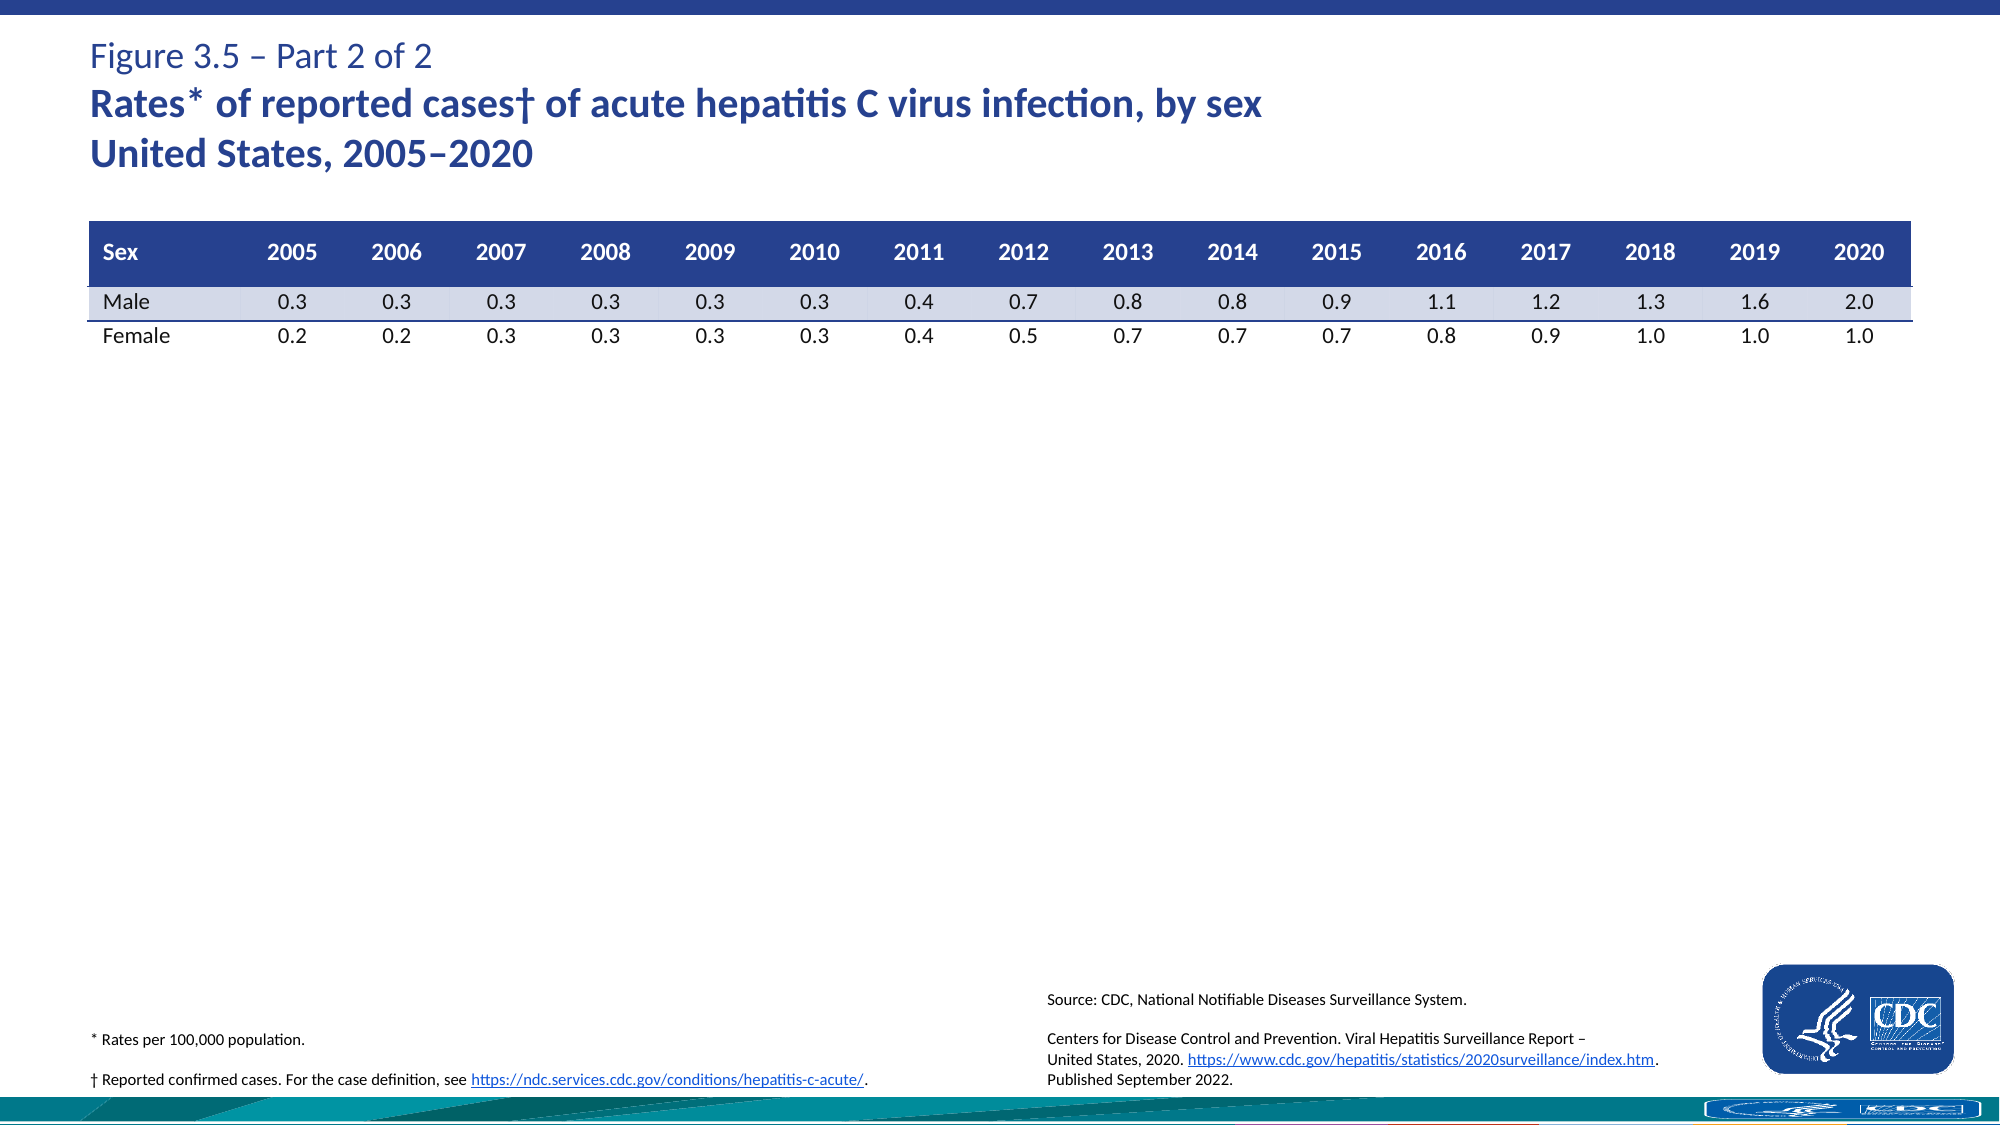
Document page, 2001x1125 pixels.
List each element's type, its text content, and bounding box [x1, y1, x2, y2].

table_cell 0.9 [1285, 287, 1389, 320]
table_cell 0.7 [1285, 322, 1389, 355]
table_header 2007 [449, 221, 554, 286]
table_cell 0.3 [658, 322, 763, 355]
table_cell Male [89, 287, 240, 320]
table_cell 1.2 [1494, 287, 1598, 320]
table_cell 0.4 [867, 322, 972, 355]
table_cell 0.3 [763, 287, 867, 320]
table_cell 0.3 [345, 287, 449, 320]
table_cell 0.8 [1389, 322, 1494, 355]
table_header 2018 [1598, 221, 1703, 286]
table_header 2009 [658, 221, 763, 286]
table_cell 0.2 [240, 322, 345, 355]
table_header 2019 [1703, 221, 1807, 286]
table_cell 0.3 [240, 287, 345, 320]
table_cell 0.5 [972, 322, 1076, 355]
table_cell 0.8 [1076, 287, 1180, 320]
table_cell 0.3 [763, 322, 867, 355]
table_cell 0.8 [1180, 287, 1285, 320]
table_cell 0.7 [1180, 322, 1285, 355]
table_header 2016 [1389, 221, 1494, 286]
table_header 2015 [1285, 221, 1389, 286]
table_cell 0.3 [658, 287, 763, 320]
table_cell 0.3 [449, 322, 554, 355]
table_cell 0.3 [554, 287, 658, 320]
table_cell 1.1 [1389, 287, 1494, 320]
table_cell Female [89, 322, 240, 355]
table_header 2011 [867, 221, 972, 286]
table_cell 0.3 [449, 287, 554, 320]
table_header 2010 [763, 221, 867, 286]
table_header 2012 [972, 221, 1076, 286]
table_cell 1.0 [1703, 322, 1807, 355]
table_cell 1.0 [1807, 322, 1911, 355]
table_header Sex [89, 221, 240, 286]
text_box Source: CDC, National Notifiable Diseases Surveillance System. Centers for Disease Control and Prevention. Viral Hepatitis Surveillance Report – United States, 2020. https://www.cdc.gov/hepatitis/statistics/2020surveillance/index.htm. Published September 2022. [1032, 980, 1697, 1096]
text_box * Rates per 100,000 population. † Reported confirmed cases. For the case definition, see https://ndc.services.cdc.gov/conditions/hepatitis-c-acute/. [75, 1021, 1000, 1097]
table_header 2013 [1076, 221, 1180, 286]
title Figure 3.5 – Part 2 of 2 Rates* of reported cases† of acute hepatitis C virus infection, by sex United States, 2005–2020 [75, 23, 1955, 174]
table_cell 0.7 [1076, 322, 1180, 355]
table_header 2005 [240, 221, 345, 286]
table_header 2017 [1494, 221, 1598, 286]
table_cell 1.6 [1703, 287, 1807, 320]
table_cell 0.4 [867, 287, 972, 320]
table_header 2014 [1180, 221, 1285, 286]
table_header 2006 [345, 221, 449, 286]
table_header 2020 [1807, 221, 1911, 286]
picture [1761, 963, 1955, 1075]
table_cell 0.9 [1494, 322, 1598, 355]
table_cell 1.0 [1598, 322, 1703, 355]
table_cell 0.2 [345, 322, 449, 355]
table_cell 2.0 [1807, 287, 1911, 320]
table_cell 0.3 [554, 322, 658, 355]
table_cell 1.3 [1598, 287, 1703, 320]
table_header 2008 [554, 221, 658, 286]
table_cell 0.7 [972, 287, 1076, 320]
